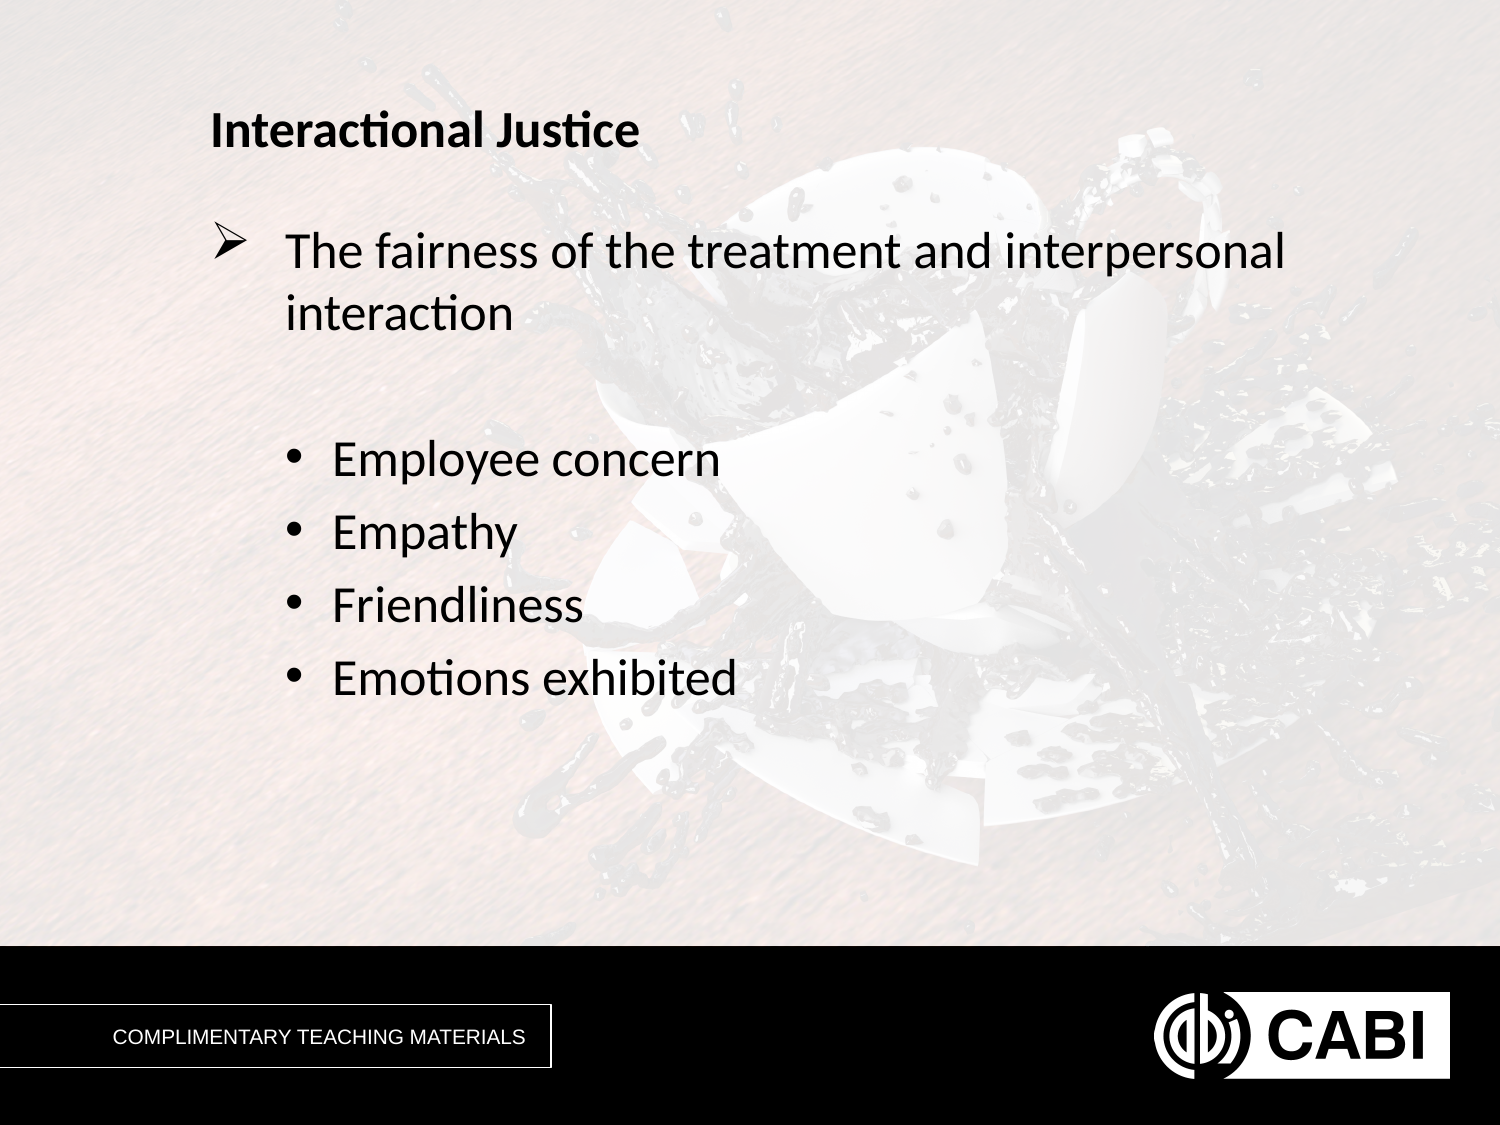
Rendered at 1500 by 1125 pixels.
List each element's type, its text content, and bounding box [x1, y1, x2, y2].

list The fairness of the treatment and interpersonal interaction Employee concern Empathy Friendliness Emotions exhibited [195, 209, 1376, 917]
title Interactional Justice [195, 45, 1376, 209]
picture [1154, 992, 1450, 1079]
